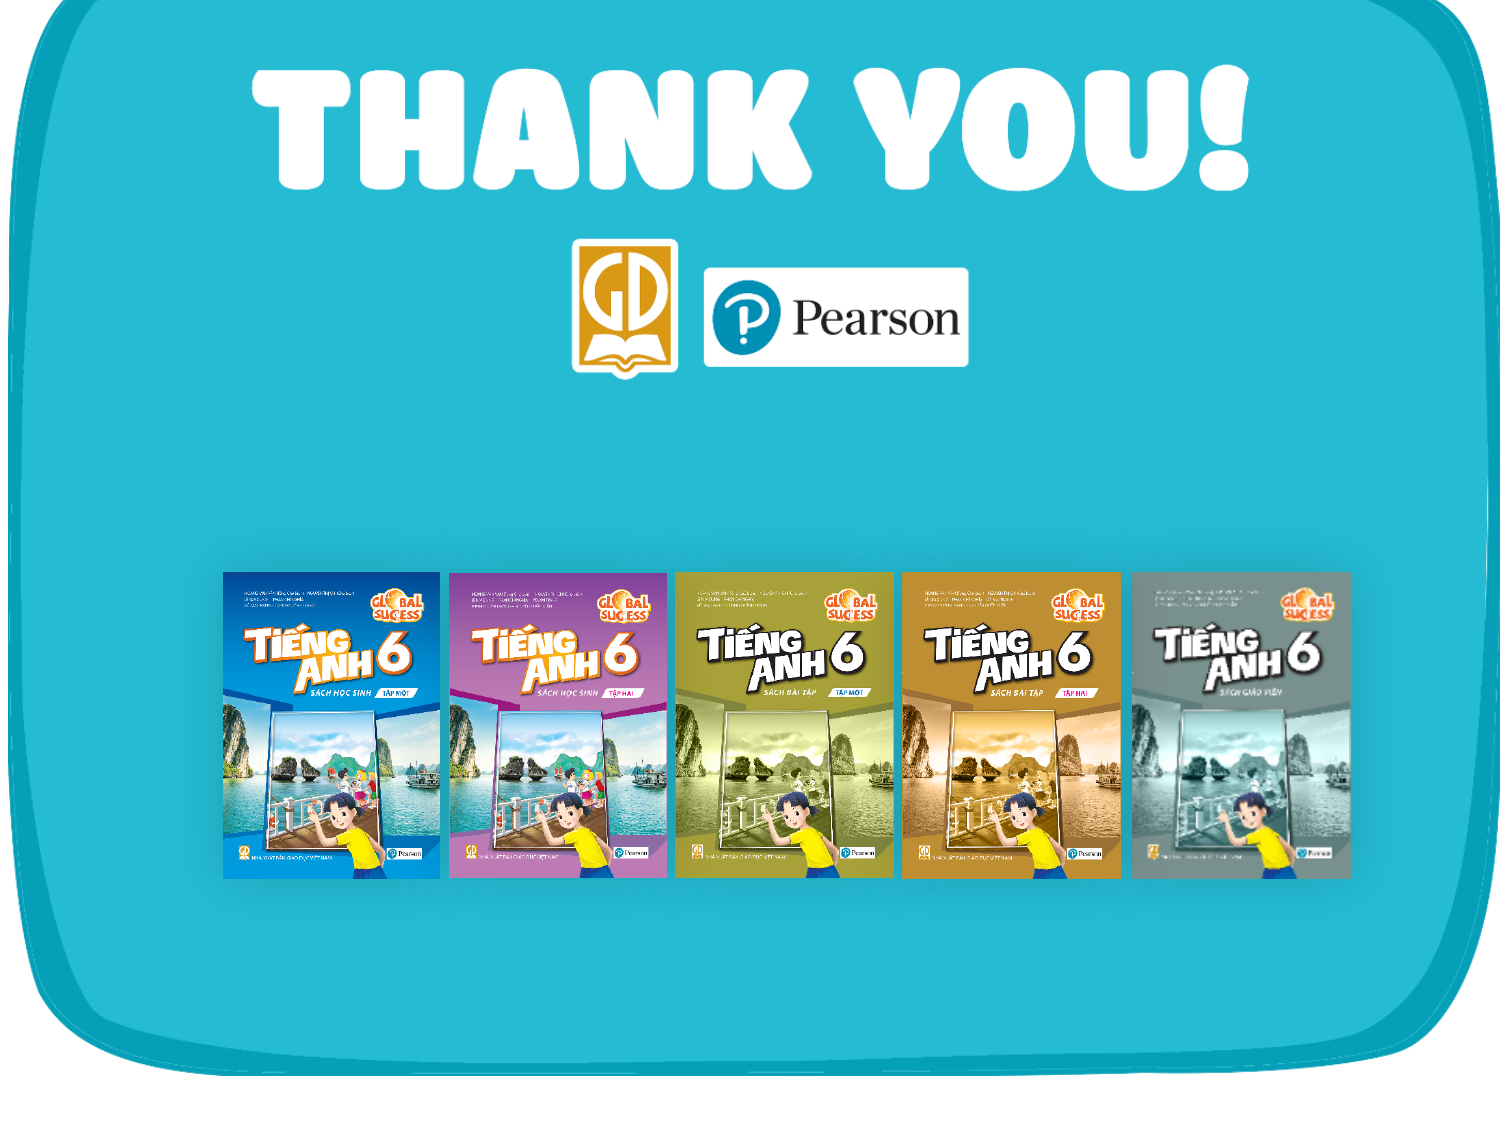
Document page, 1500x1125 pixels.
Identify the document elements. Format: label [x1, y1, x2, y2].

picture [377, 689, 416, 697]
picture [902, 572, 1121, 879]
picture [223, 572, 440, 693]
picture [223, 690, 440, 879]
picture [449, 573, 667, 878]
picture [1132, 572, 1351, 879]
picture [239, 846, 249, 859]
list [7, 0, 1500, 1076]
picture [675, 572, 894, 879]
